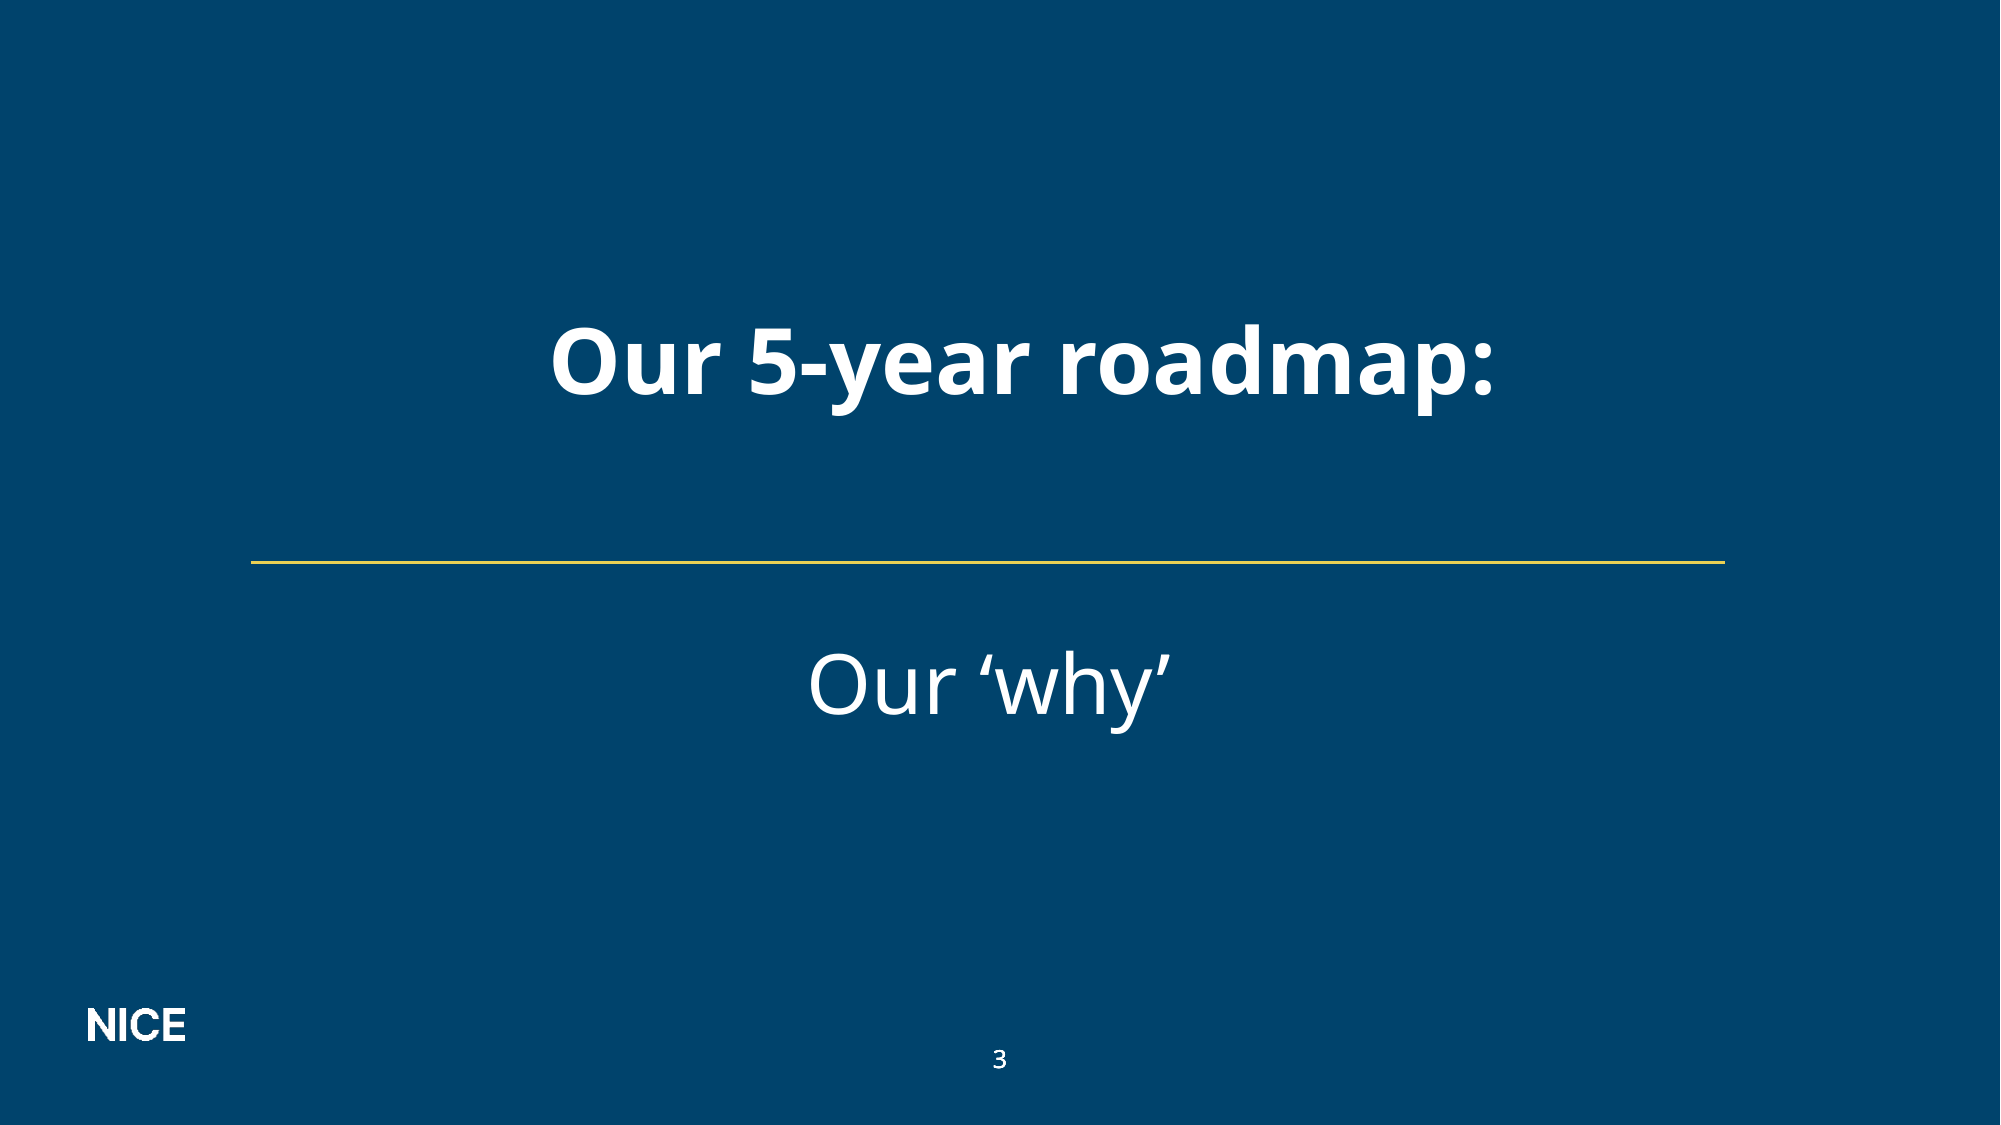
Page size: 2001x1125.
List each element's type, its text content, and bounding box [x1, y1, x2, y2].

title Our 5-year roadmap: [279, 307, 1767, 498]
text_box Our ‘why’ [499, 623, 1501, 739]
picture [88, 1008, 185, 1041]
